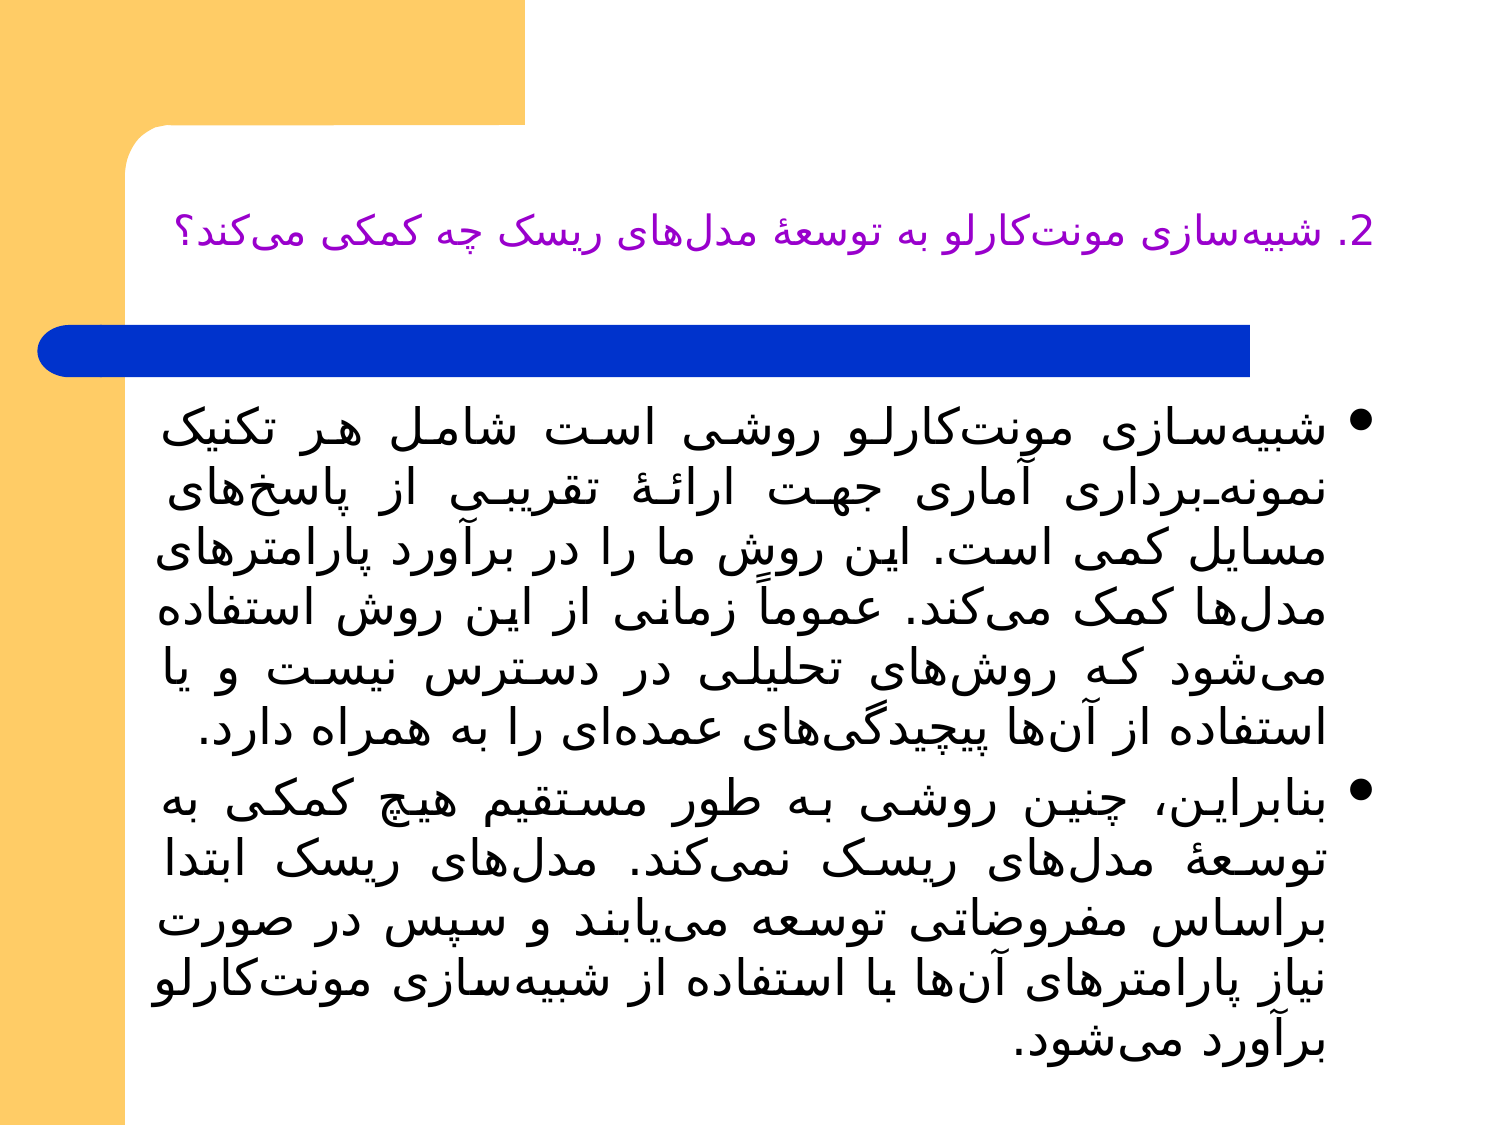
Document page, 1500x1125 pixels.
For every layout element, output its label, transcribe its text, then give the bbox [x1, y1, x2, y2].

title 2. شبیه‌سازی مونت‌کارلو به توسعۀ مدل‌های ریسک چه کمکی می‌کند؟ [124, 124, 1426, 313]
list شبیه‌سازی مونت‌کارلو روشی است شامل هر تکنیک نمونه‌برداری آماری جهت ارائۀ تقریبی از پاسخ‌های مسایل کمی است. این روش ما را در برآورد پارامترهای مدل‌ها کمک می‌کند. عموماً زمانی از این روش استفاده می‌شود که روش‌های تحلیلی در دسترس نیست و یا استفاده از آن‌ها پیچیدگی‌های عمده‌ای را به همراه دارد. بنابراین، چنین روشی به طور مستقیم هیچ کمکی به توسعۀ مدل‌های ریسک نمی‌کند. مدل‌های ریسک ابتدا براساس مفروضاتی توسعه می‌یابند و سپس در صورت نیاز پارامترهای آن‌ها با استفاده از شبیه‌سازی مونت‌کارلو برآورد می‌شود. [137, 387, 1400, 999]
